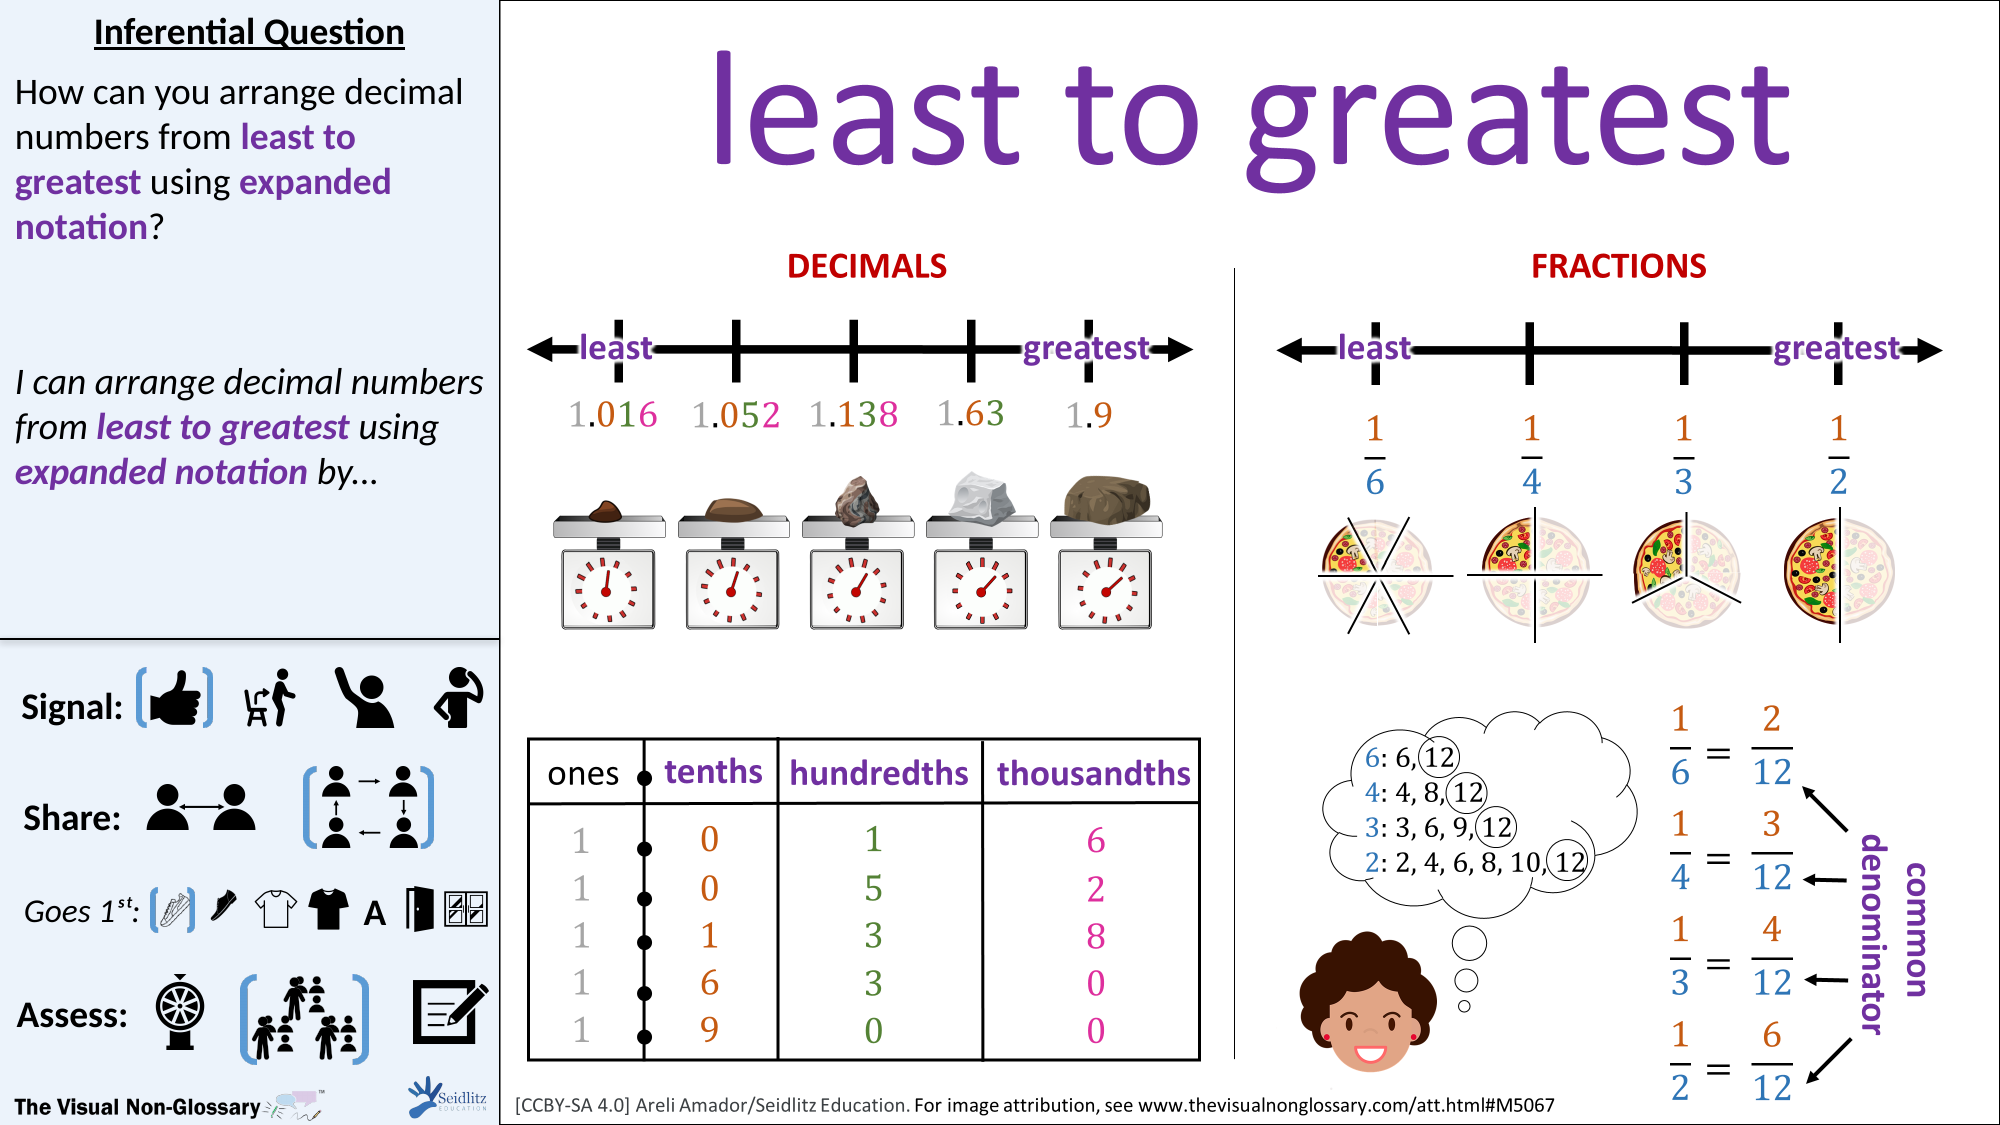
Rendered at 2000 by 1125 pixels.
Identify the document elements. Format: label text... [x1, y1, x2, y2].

picture [302, 766, 434, 850]
picture [239, 667, 301, 728]
picture [305, 886, 352, 932]
picture [499, 0, 2000, 1125]
picture [253, 886, 299, 932]
picture [202, 886, 241, 925]
picture [149, 886, 196, 934]
picture [403, 1073, 495, 1125]
text_box A [348, 880, 402, 941]
picture [334, 667, 395, 728]
picture [142, 974, 218, 1051]
text_box Inferential Question [78, 0, 421, 59]
text_box I can arrange decimal numbers from least to greatest using expanded notation by... [0, 349, 494, 500]
text_box How can you arrange decimal numbers from least to greatest using expanded notation? [0, 59, 494, 255]
text_box Goes 1ˢᵗ: [9, 881, 156, 937]
picture [239, 974, 370, 1066]
picture [428, 667, 490, 728]
picture [413, 974, 490, 1051]
picture [397, 886, 490, 932]
picture [145, 784, 257, 830]
text_box Share: [8, 785, 137, 846]
text_box Signal: [6, 674, 136, 735]
text_box Assess: [1, 982, 137, 1043]
picture [136, 667, 214, 728]
picture [0, 1084, 328, 1125]
